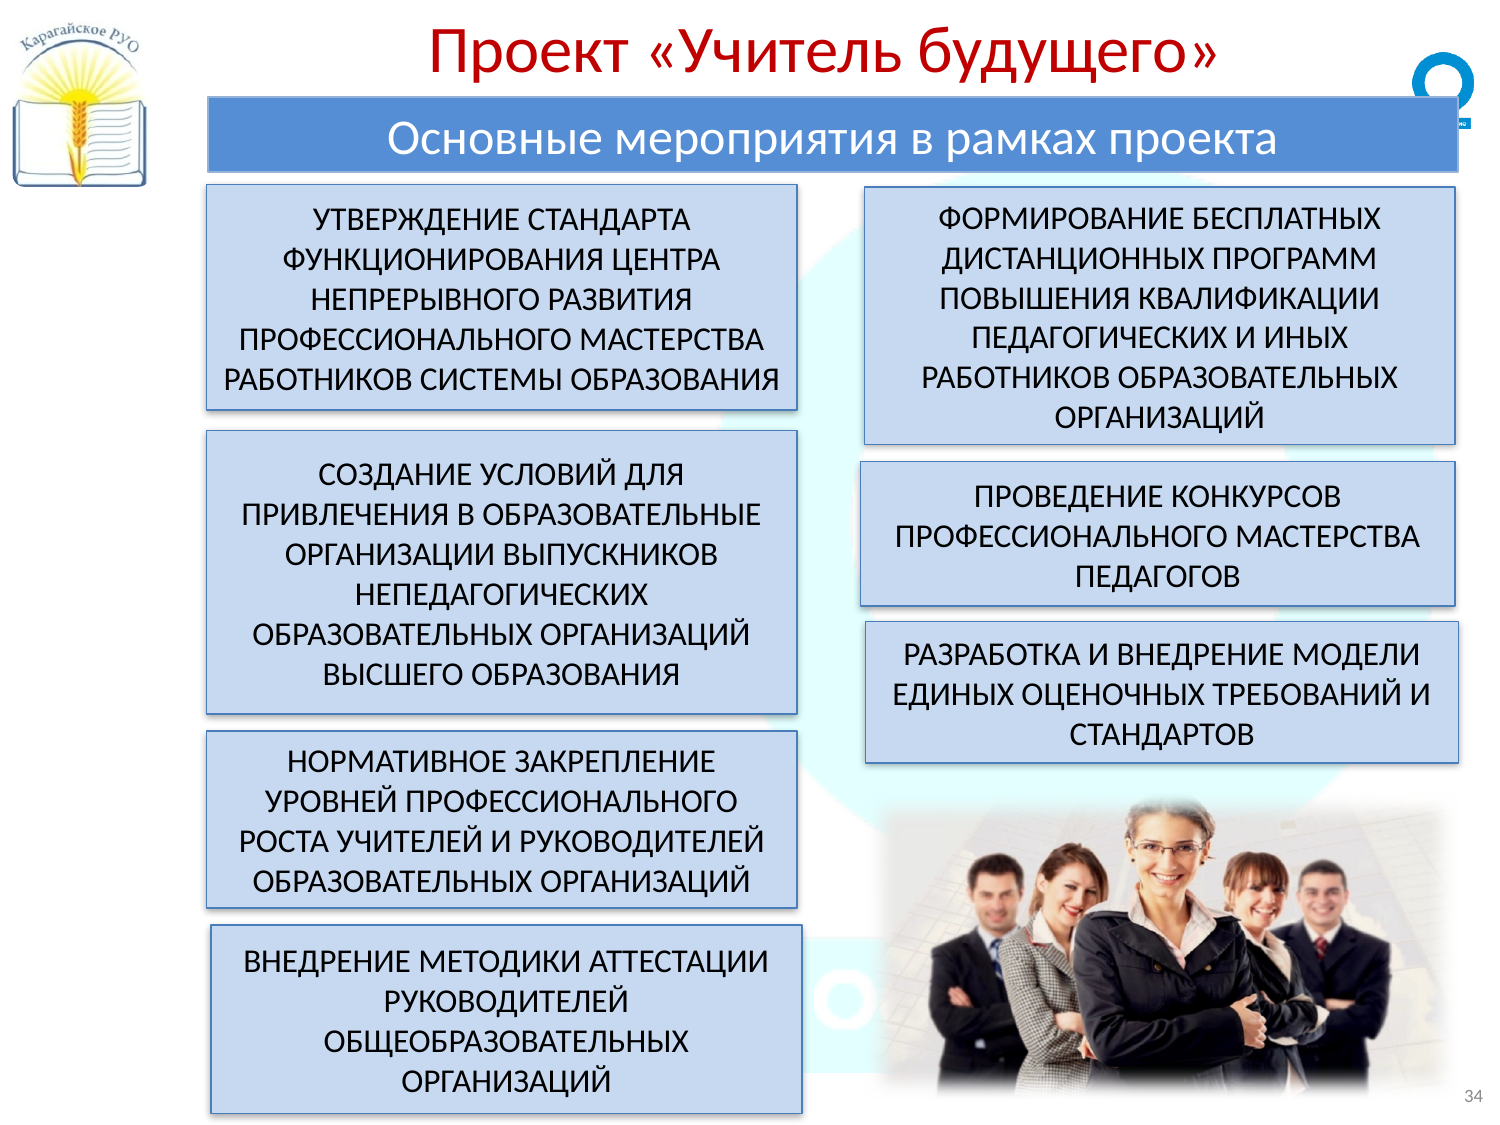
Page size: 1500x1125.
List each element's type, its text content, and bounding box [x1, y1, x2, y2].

text_box НОРМАТИВНОЕ ЗАКРЕПЛЕНИЕ УРОВНЕЙ ПРОФЕССИОНАЛЬНОГО РОСТА УЧИТЕЛЕЙ И РУКОВОДИТЕЛЕЙ ОБРАЗОВАТЕЛЬНЫХ ОРГАНИЗАЦИЙ [206, 730, 798, 909]
text_box ПРОВЕДЕНИЕ КОНКУРСОВ ПРОФЕССИОНАЛЬНОГО МАСТЕРСТВА ПЕДАГОГОВ [860, 461, 1456, 607]
text_box ВНЕДРЕНИЕ МЕТОДИКИ АТТЕСТАЦИИ РУКОВОДИТЕЛЕЙ ОБЩЕОБРАЗОВАТЕЛЬНЫХ ОРГАНИЗАЦИЙ [210, 924, 803, 1114]
text_box СОЗДАНИЕ УСЛОВИЙ ДЛЯ ПРИВЛЕЧЕНИЯ В ОБРАЗОВАТЕЛЬНЫЕ ОРГАНИЗАЦИИ ВЫПУСКНИКОВ НЕПЕДАГОГИЧЕСКИХ ОБРАЗОВАТЕЛЬНЫХ ОРГАНИЗАЦИЙ ВЫСШЕГО ОБРАЗОВАНИЯ [206, 430, 798, 715]
text_box Основные мероприятия в рамках проекта [206, 95, 1460, 174]
picture [864, 791, 1459, 1100]
slide_number 34 [1148, 1065, 1499, 1125]
title Проект «Учитель будущего» [150, 0, 1500, 148]
text_box УТВЕРЖДЕНИЕ СТАНДАРТА ФУНКЦИОНИРОВАНИЯ ЦЕНТРА НЕПРЕРЫВНОГО РАЗВИТИЯ ПРОФЕССИОНАЛЬНОГО МАСТЕРСТВА РАБОТНИКОВ СИСТЕМЫ ОБРАЗОВАНИЯ [206, 184, 798, 411]
text_box ФОРМИРОВАНИЕ БЕСПЛАТНЫХ ДИСТАНЦИОННЫХ ПРОГРАММ ПОВЫШЕНИЯ КВАЛИФИКАЦИИ ПЕДАГОГИЧЕСКИХ И ИНЫХ РАБОТНИКОВ ОБРАЗОВАТЕЛЬНЫХ ОРГАНИЗАЦИЙ [864, 186, 1456, 445]
text_box РАЗРАБОТКА И ВНЕДРЕНИЕ МОДЕЛИ ЕДИНЫХ ОЦЕНОЧНЫХ ТРЕБОВАНИЙ И СТАНДАРТОВ [865, 621, 1459, 764]
picture [12, 21, 151, 188]
